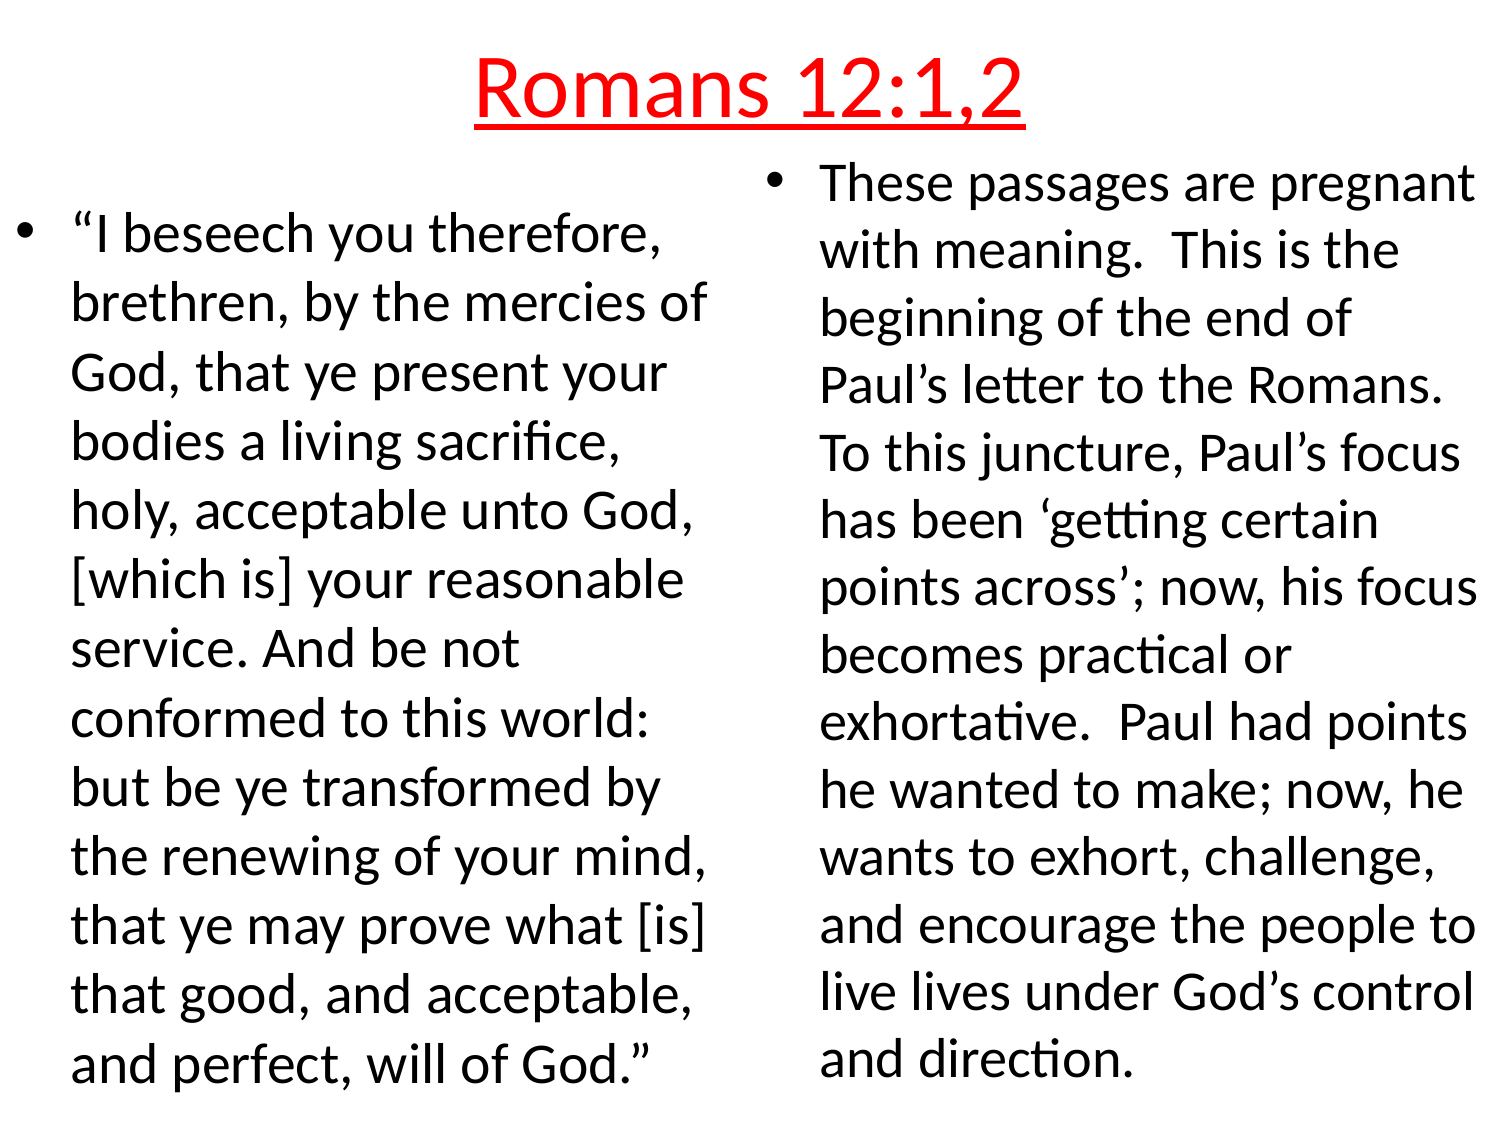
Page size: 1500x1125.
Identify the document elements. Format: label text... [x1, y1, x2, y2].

list “I beseech you therefore, brethren, by the mercies of God, that ye present your bodies a living sacrifice, holy, acceptable unto God, [which is] your reasonable service. And be not conformed to this world: but be ye transformed by the renewing of your mind, that ye may prove what [is] that good, and acceptable, and perfect, will of God.” [0, 187, 750, 1125]
title Romans 12:1,2 [75, 0, 1425, 163]
list These passages are pregnant with meaning. This is the beginning of the end of Paul’s letter to the Romans. To this juncture, Paul’s focus has been ‘getting certain points across’; now, his focus becomes practical or exhortative. Paul had points he wanted to make; now, he wants to exhort, challenge, and encourage the people to live lives under God’s control and direction. [750, 137, 1500, 1125]
